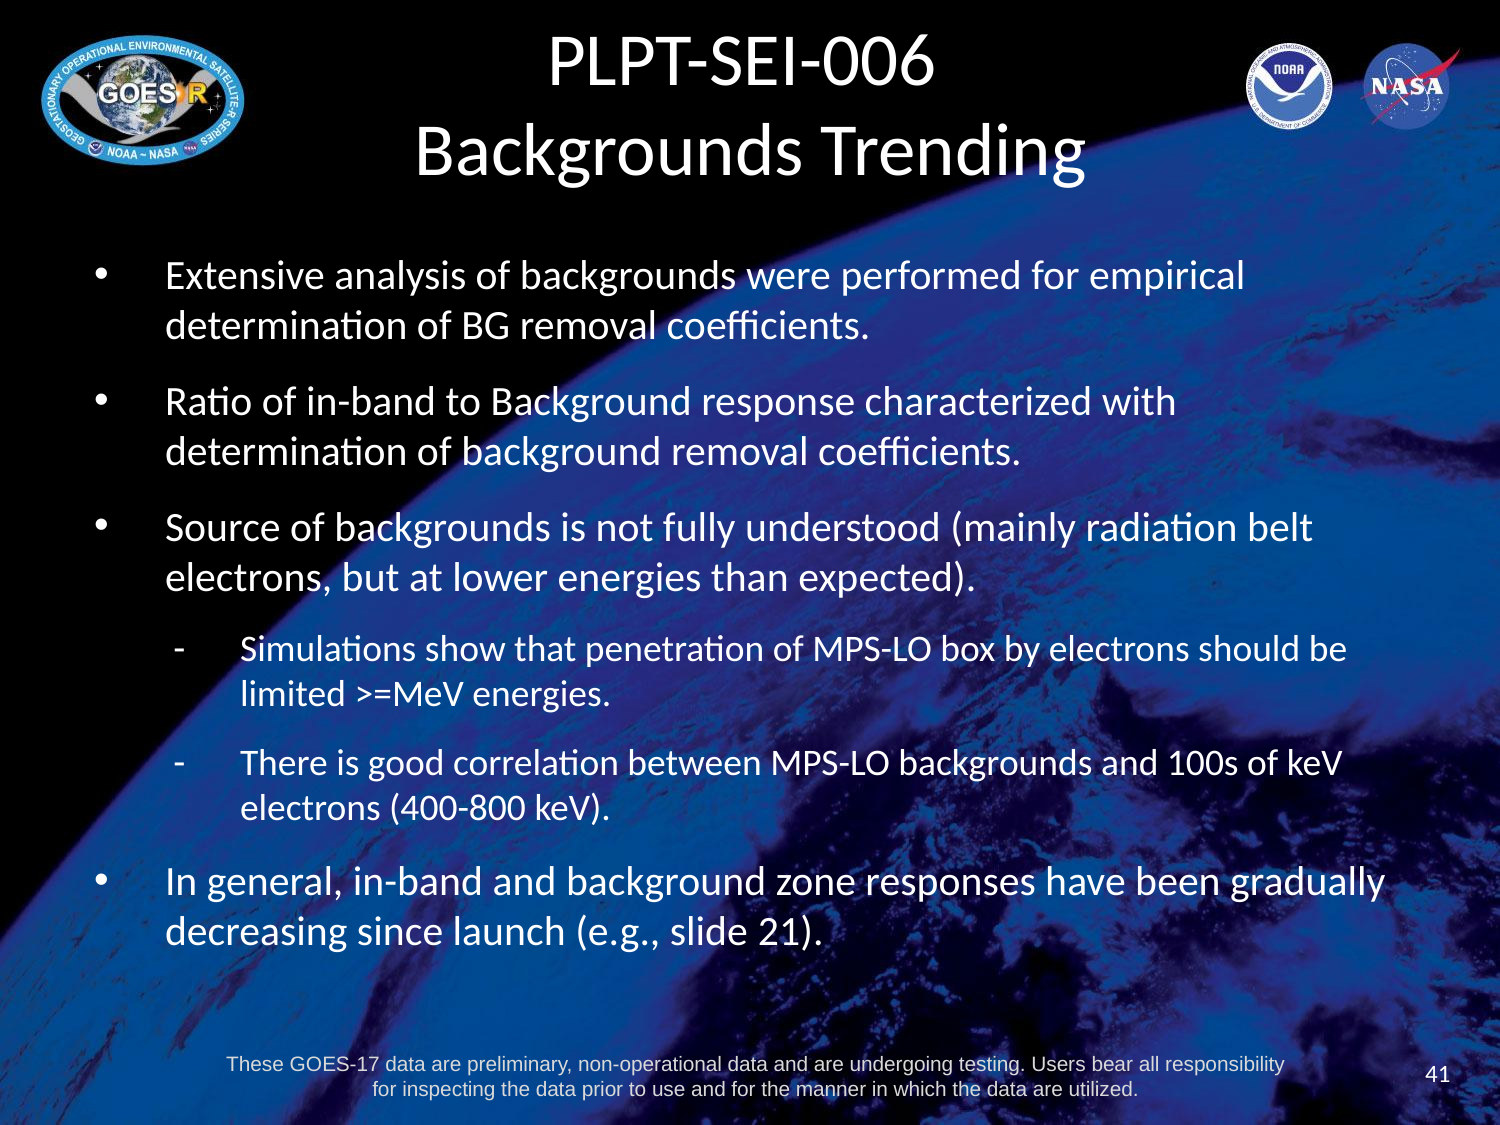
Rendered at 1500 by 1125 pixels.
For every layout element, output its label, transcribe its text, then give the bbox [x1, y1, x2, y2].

slide_number 41 [1353, 1042, 1466, 1103]
text_box These GOES-17 data are preliminary, non-operational data and are undergoing testing. Users bear all responsibility for inspecting the data prior to use and for the manner in which the data are utilized. [211, 1043, 1300, 1104]
title PLPT-SEI-006 Backgrounds Trending [225, 21, 1277, 180]
list Extensive analysis of backgrounds were performed for empirical determination of BG removal coefficients. Ratio of in-band to Background response characterized with determination of background removal coefficients. Source of backgrounds is not fully understood (mainly radiation belt electrons, but at lower energies than expected). Simulations show that penetration of MPS-LO box by electrons should be limited >=MeV energies. There is good correlation between MPS-LO backgrounds and 100s of keV electrons (400-800 keV). In general, in-band and background zone responses have been gradually decreasing since launch (e.g., slide 21). [75, 240, 1425, 983]
picture [0, 0, 1500, 1125]
